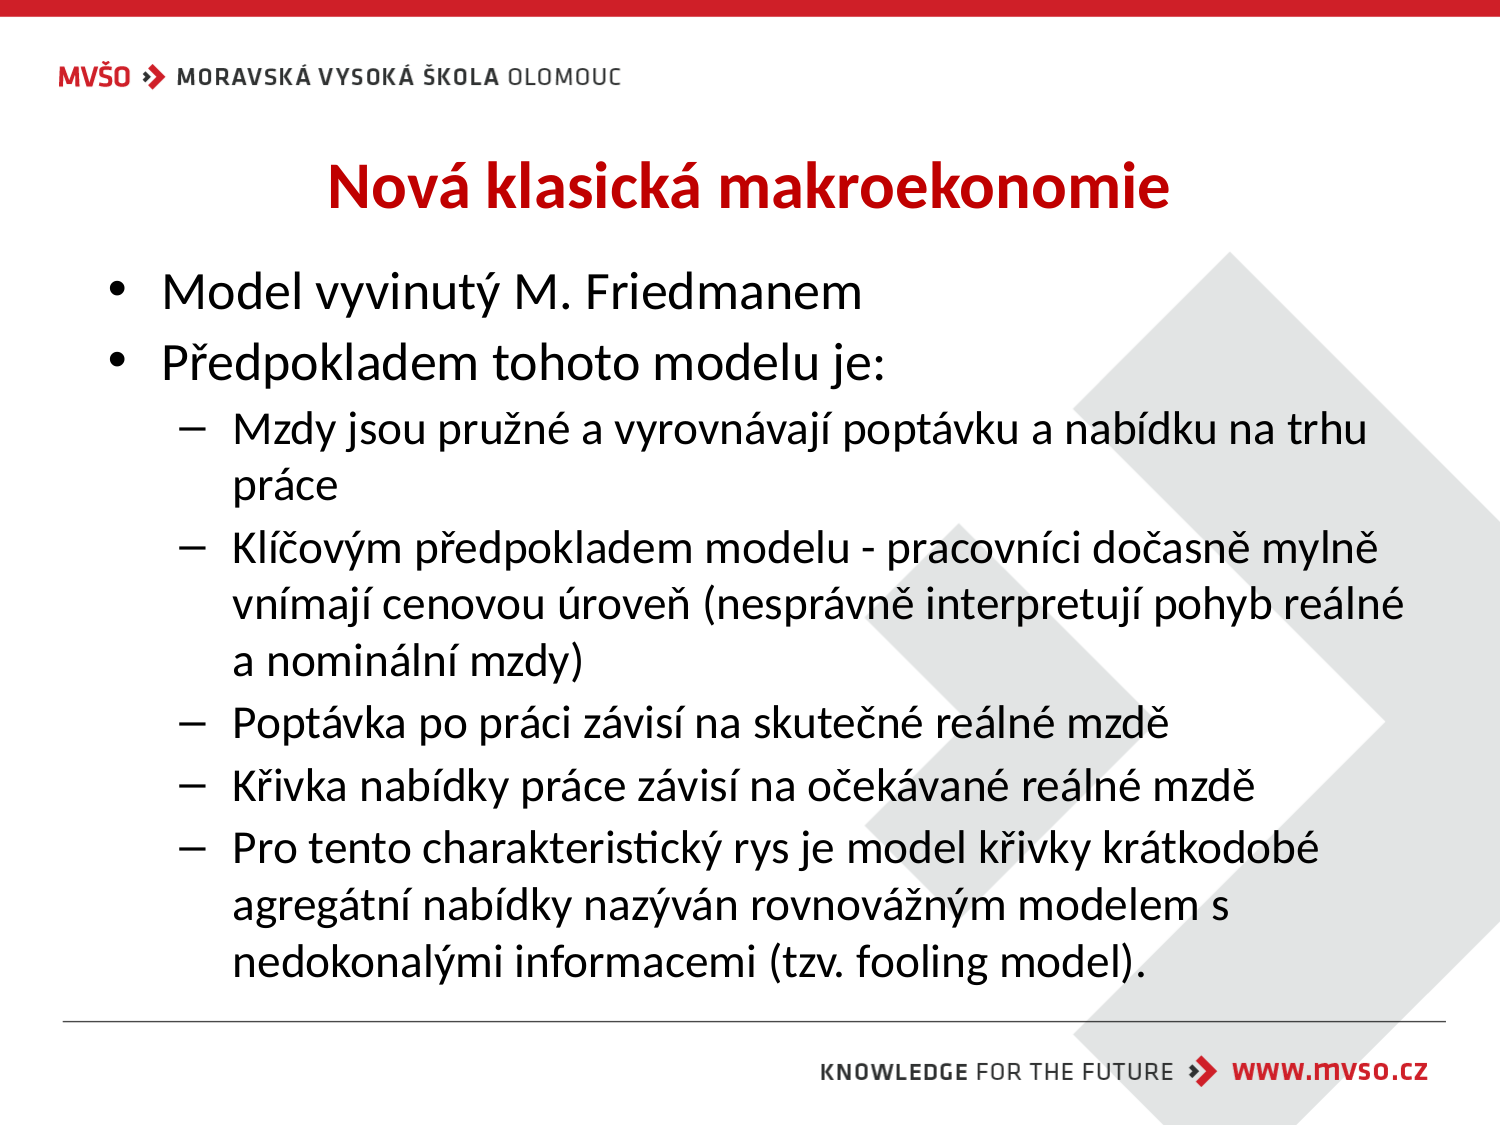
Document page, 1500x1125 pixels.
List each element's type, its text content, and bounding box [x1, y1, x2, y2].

picture [0, 0, 1500, 1125]
title Nová klasická makroekonomie [75, 102, 1425, 247]
list Model vyvinutý M. Friedmanem Předpokladem tohoto modelu je: Mzdy jsou pružné a vyrovnávají poptávku a nabídku na trhu práce Klíčovým předpokladem modelu - pracovníci dočasně mylně vnímají cenovou úroveň (nesprávně interpretují pohyb reálné a nominální mzdy) Poptávka po práci závisí na skutečné reálné mzdě Křivka nabídky práce závisí na očekávané reálné mzdě Pro tento charakteristický rys je model křivky krátkodobé agregátní nabídky nazýván rovnovážným modelem s nedokonalými informacemi (tzv. fooling model). [75, 247, 1425, 1005]
